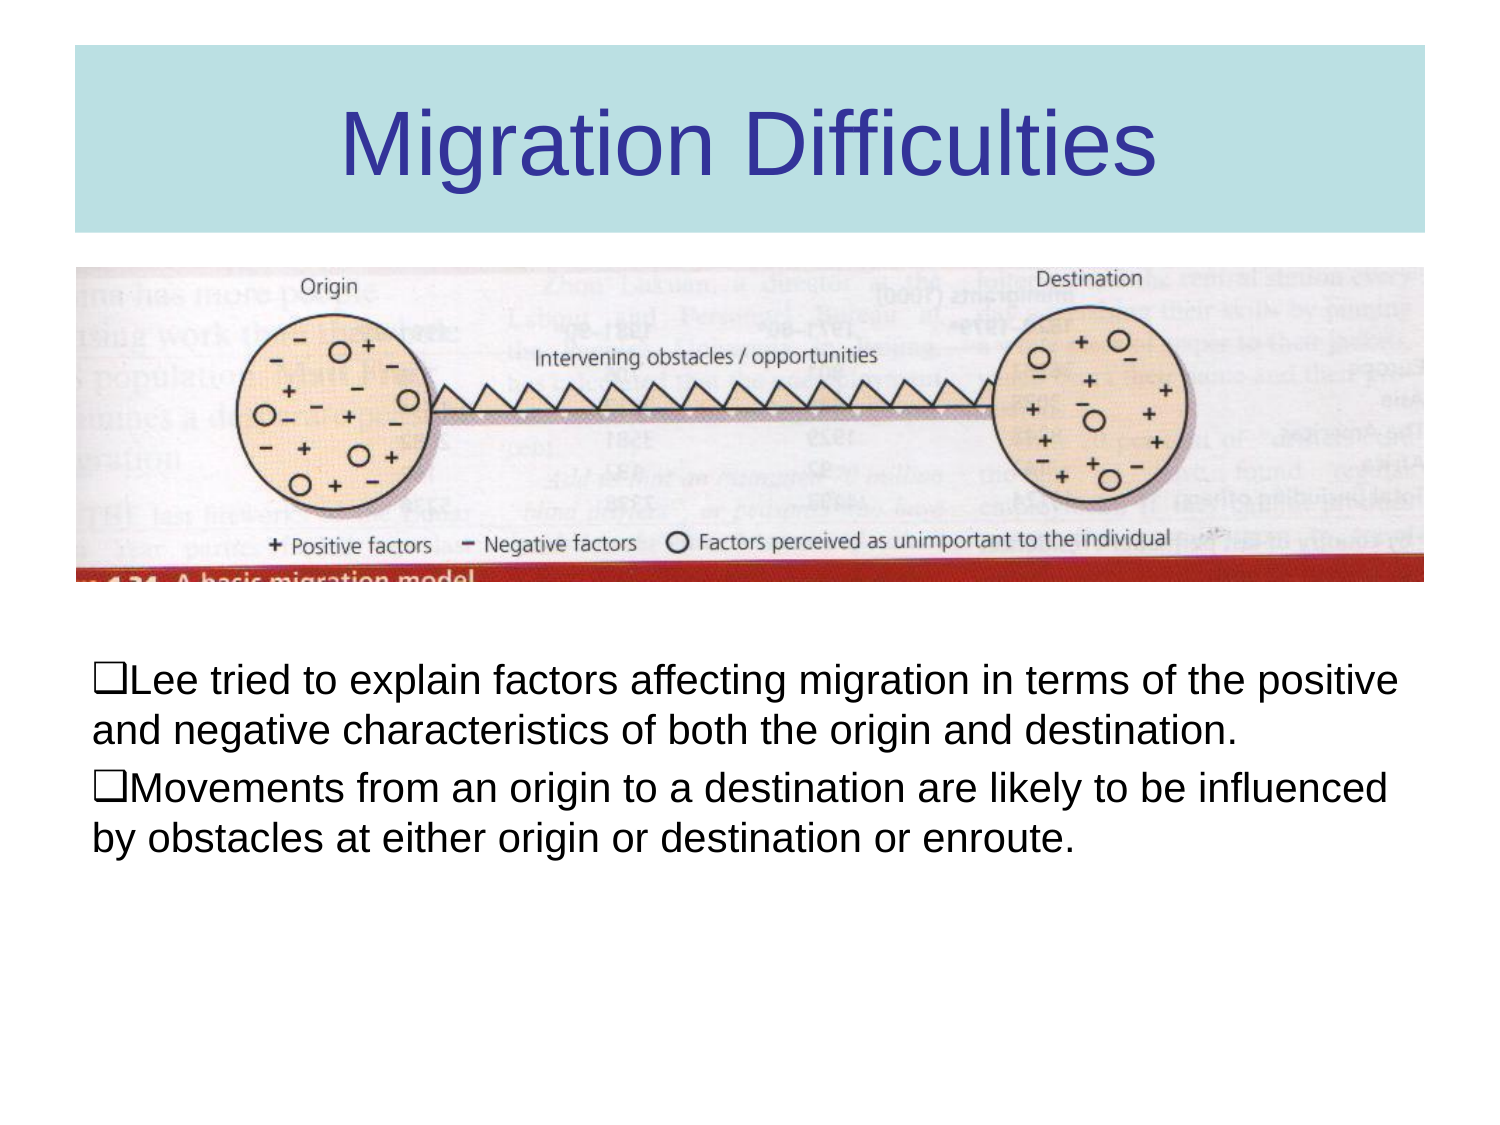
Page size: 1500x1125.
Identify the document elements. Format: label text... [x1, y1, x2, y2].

title Migration Difficulties [75, 45, 1425, 233]
picture [76, 266, 1424, 582]
text_box Lee tried to explain factors affecting migration in terms of the positive and negative characteristics of both the origin and destination. Movements from an origin to a destination are likely to be influenced by obstacles at either origin or destination or enroute. [76, 645, 1424, 871]
